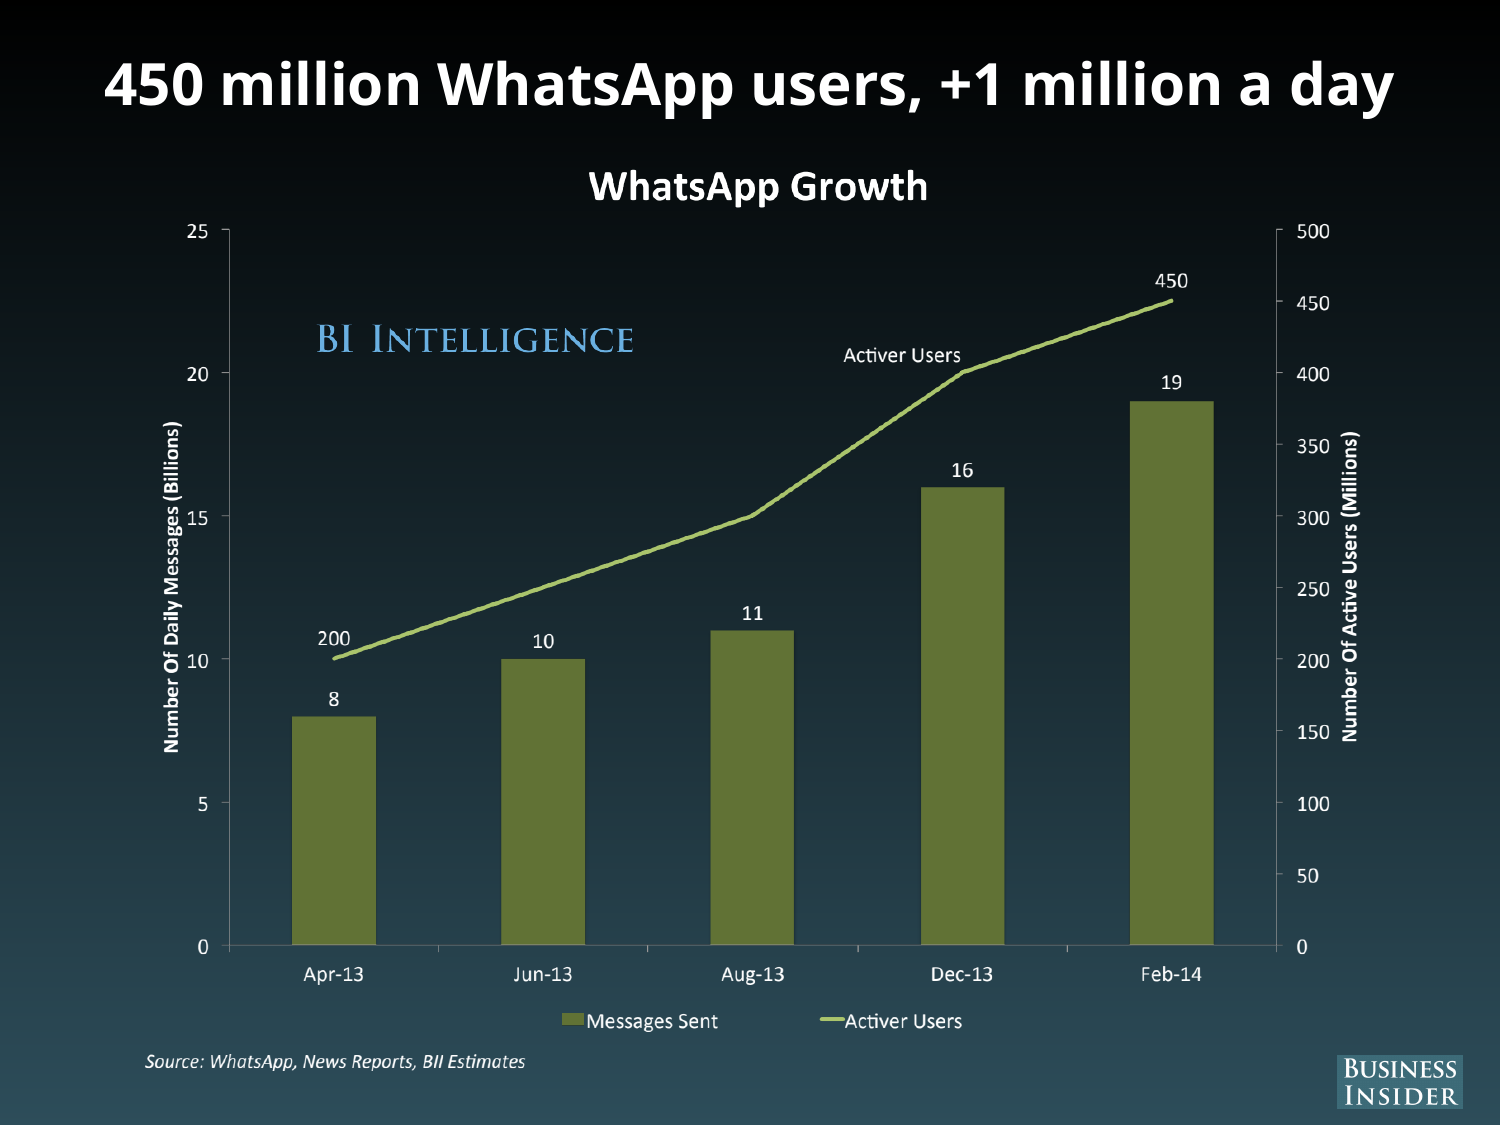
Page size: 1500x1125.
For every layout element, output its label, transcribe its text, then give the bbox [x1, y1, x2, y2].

picture [140, 144, 1463, 1109]
title 450 million WhatsApp users, +1 million a day [53, 39, 1446, 146]
